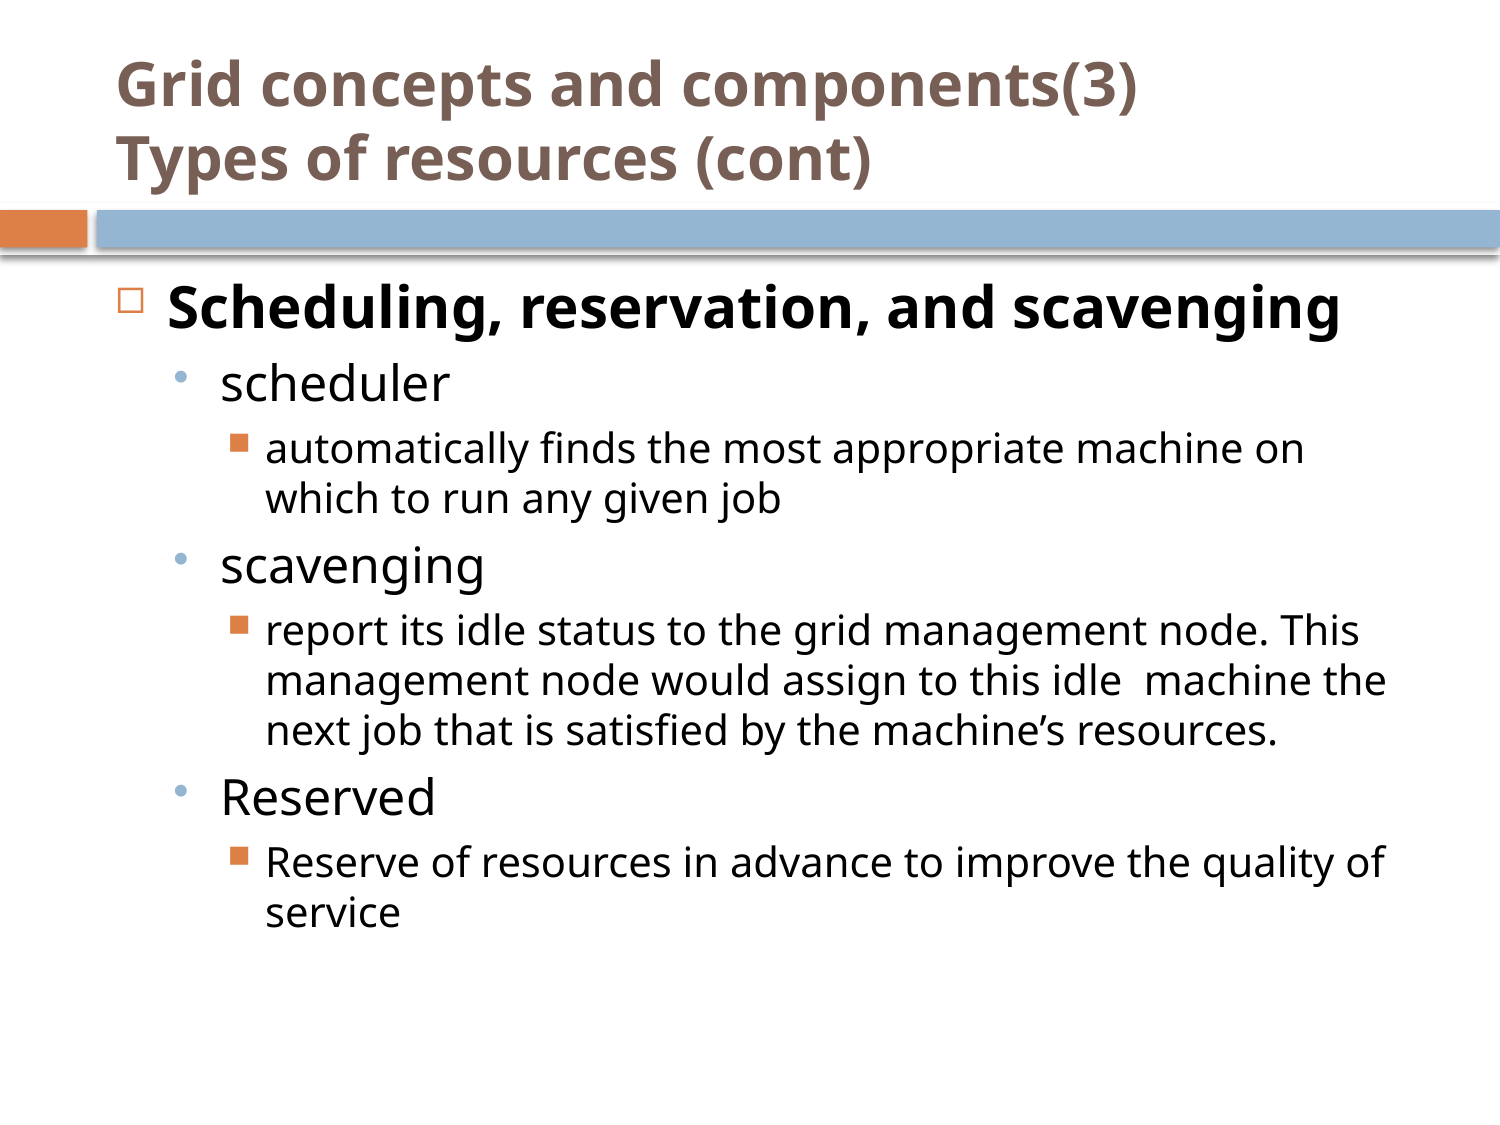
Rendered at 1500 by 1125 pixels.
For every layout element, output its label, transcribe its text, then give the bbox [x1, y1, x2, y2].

list Scheduling, reservation, and scavenging scheduler automatically finds the most appropriate machine on which to run any given job scavenging report its idle status to the grid management node. This management node would assign to this idle machine the next job that is satisfied by the machine’s resources. Reserved Reserve of resources in advance to improve the quality of service [100, 262, 1438, 1000]
title Grid concepts and components(3) Types of resources (cont) [100, 37, 1438, 200]
